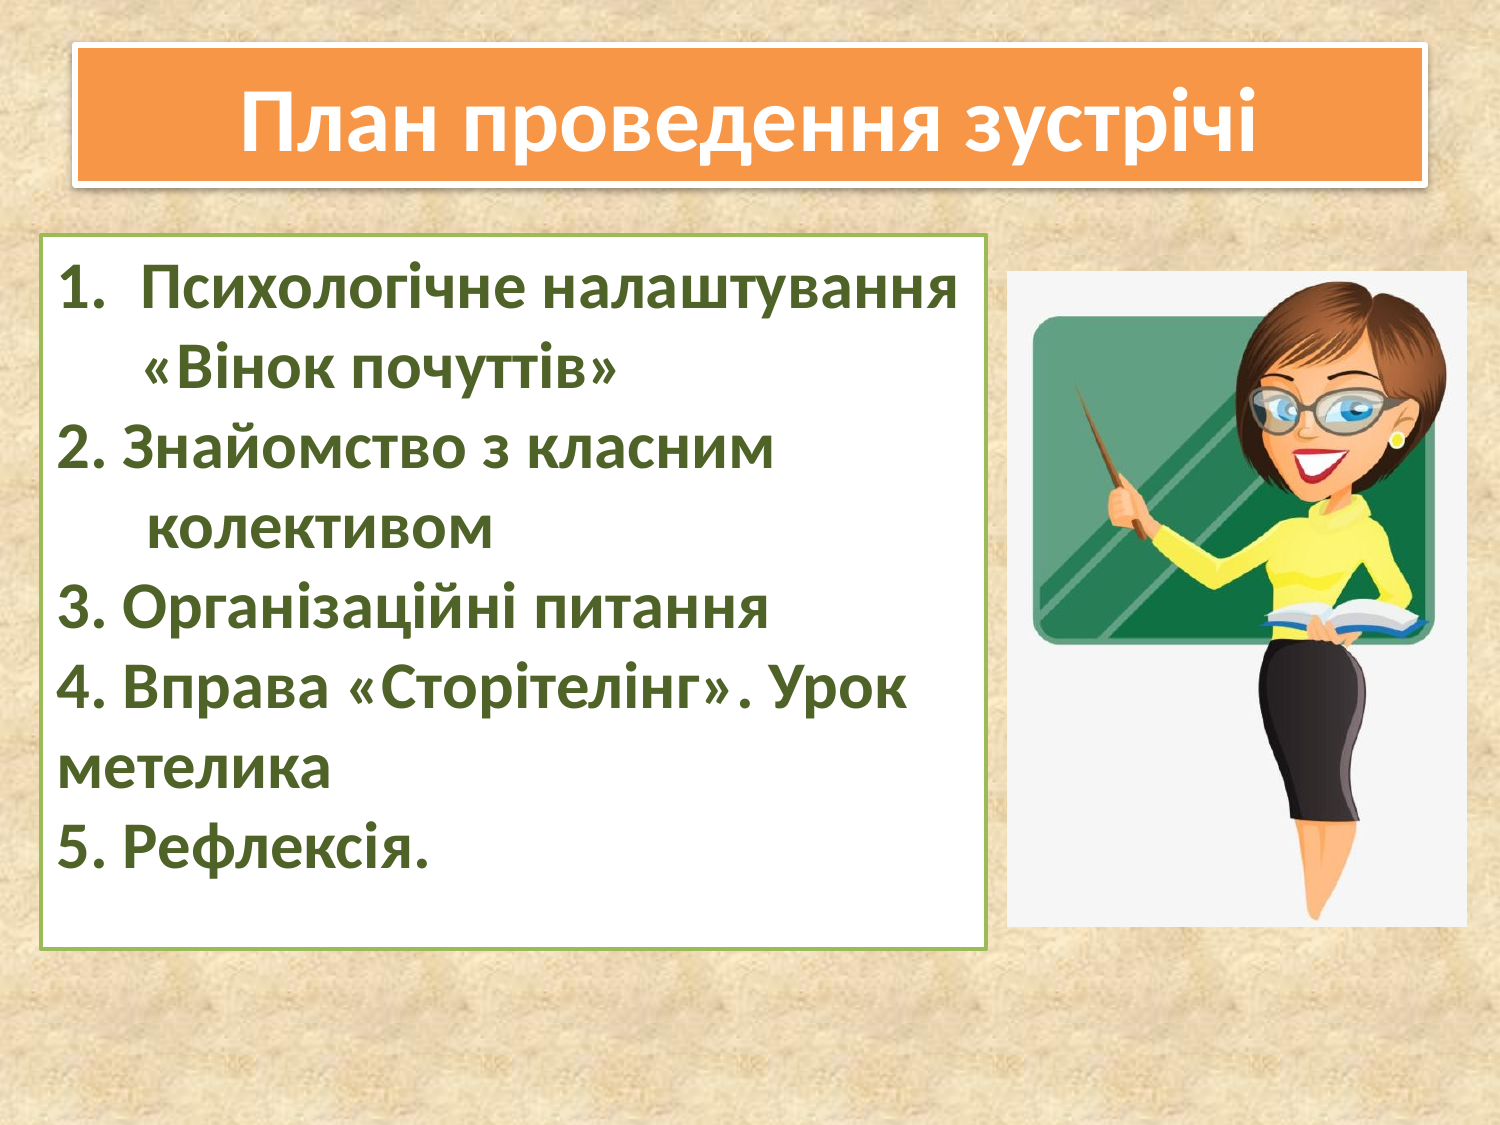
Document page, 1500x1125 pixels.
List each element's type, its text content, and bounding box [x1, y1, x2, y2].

title План проведення зустрічі [72, 42, 1428, 188]
text_box Психологічне налаштування «Вінок почуттів» 2. Знайомство з класним колективом 3. Організаційні питання 4. Вправа «Сторітелінг». Урок метелика 5. Рефлексія. [39, 233, 988, 951]
picture [0, 0, 1500, 1125]
